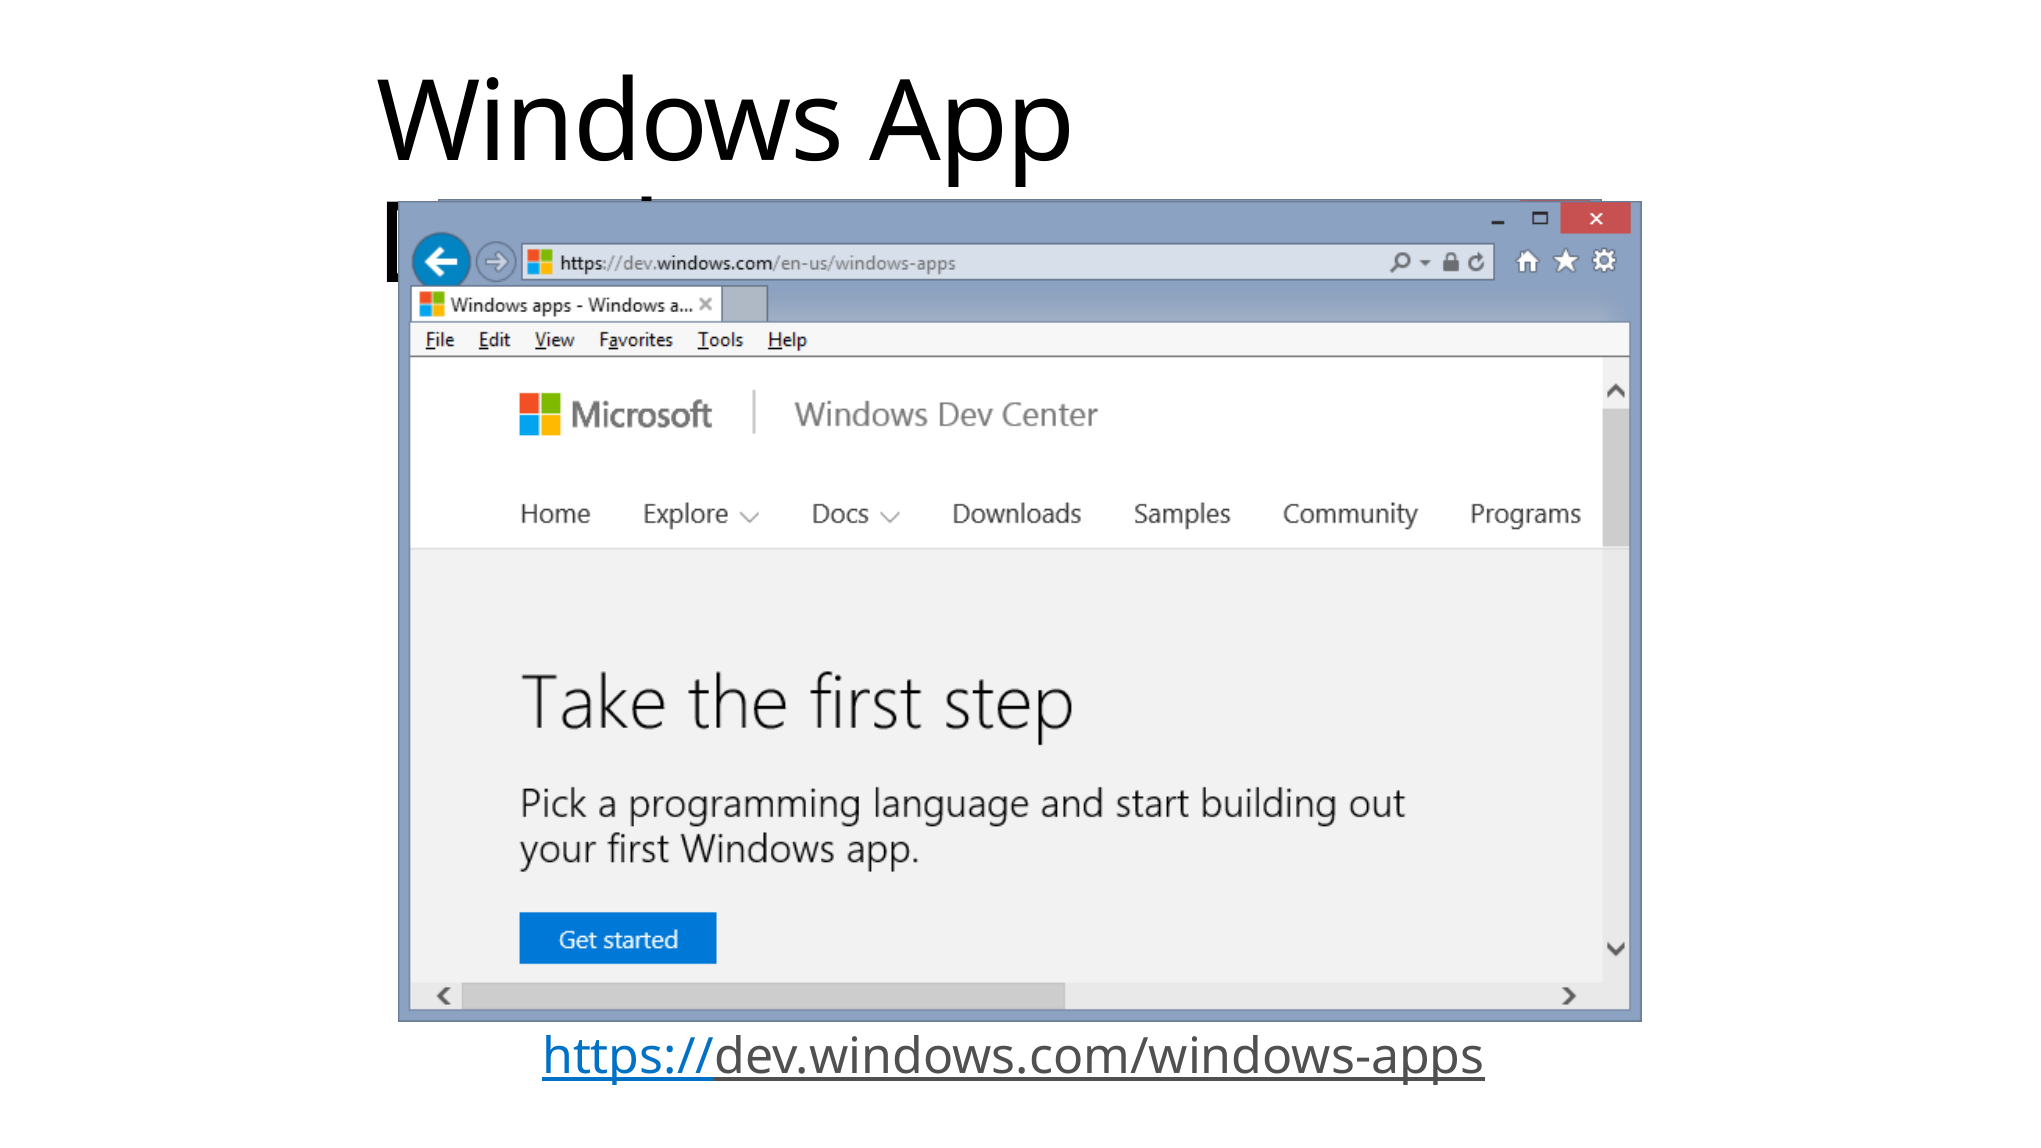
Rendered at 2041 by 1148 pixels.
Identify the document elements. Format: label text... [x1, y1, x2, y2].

picture [397, 198, 1643, 1022]
text_box https://dev.windows.com/windows-apps [512, 1022, 1528, 1110]
title Windows App Development [352, 48, 1688, 199]
